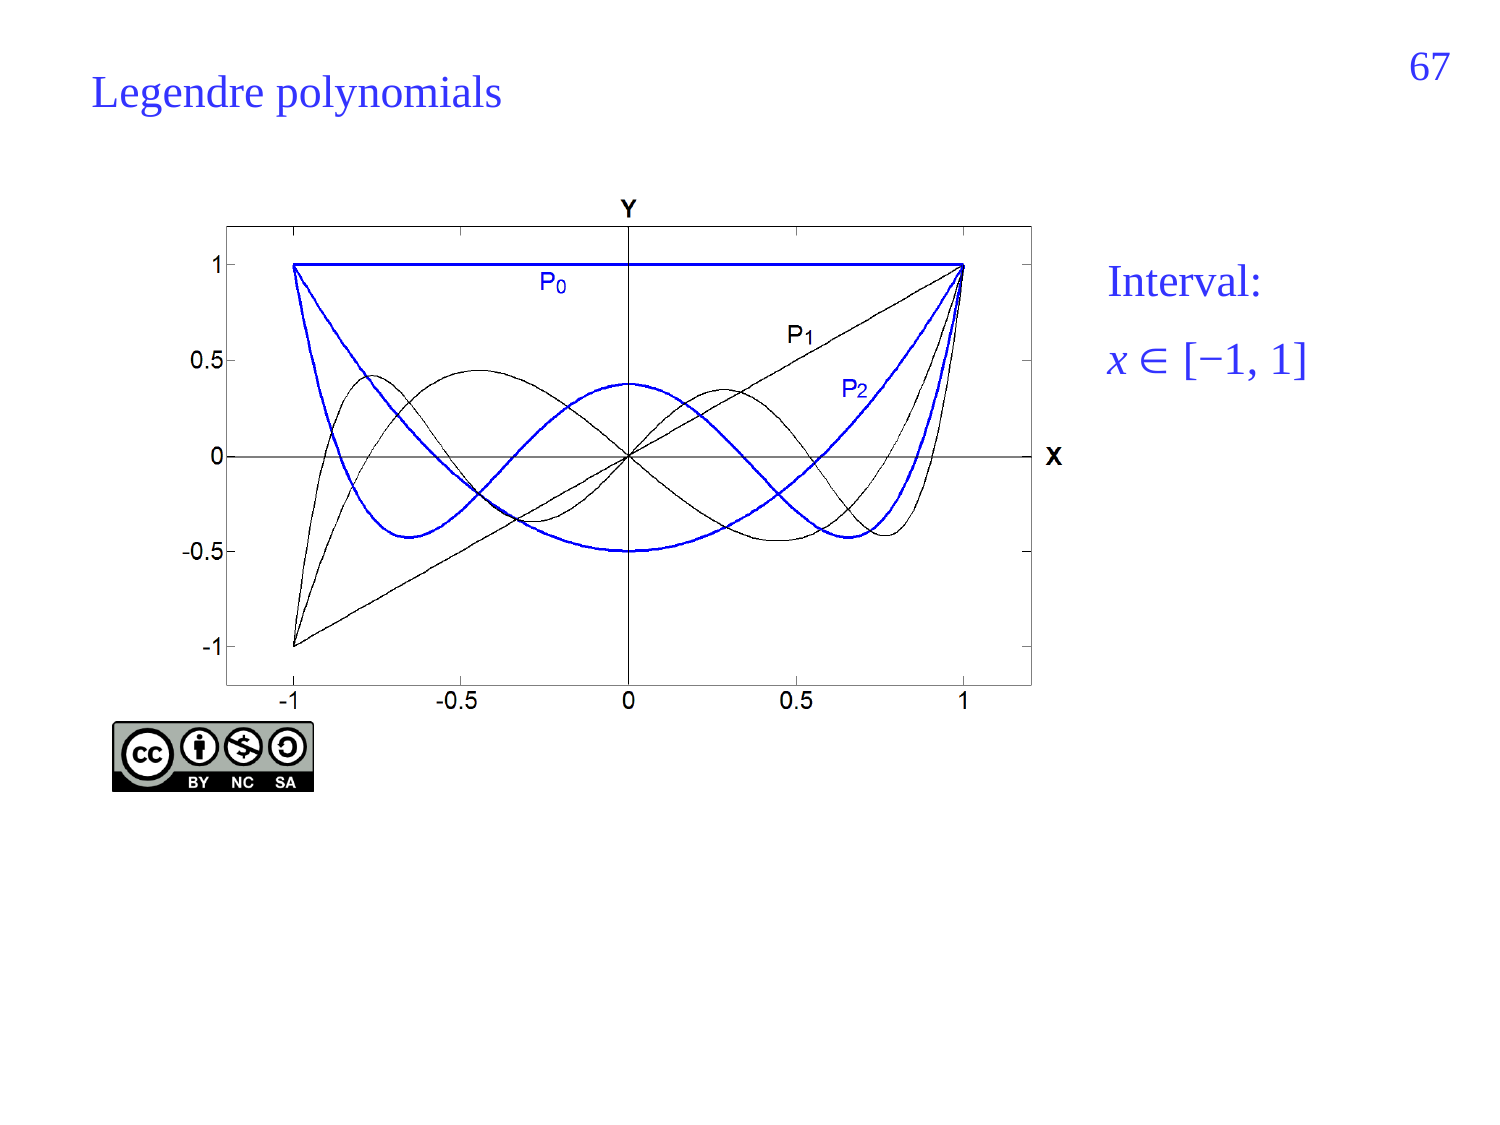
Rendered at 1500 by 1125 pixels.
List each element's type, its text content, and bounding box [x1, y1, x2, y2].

slide_number 337 [1304, 30, 1467, 110]
picture [111, 185, 1084, 792]
text_box Interval: x  [−1, 1] [1092, 243, 1400, 392]
text_box Legendre polynomials [76, 54, 644, 125]
